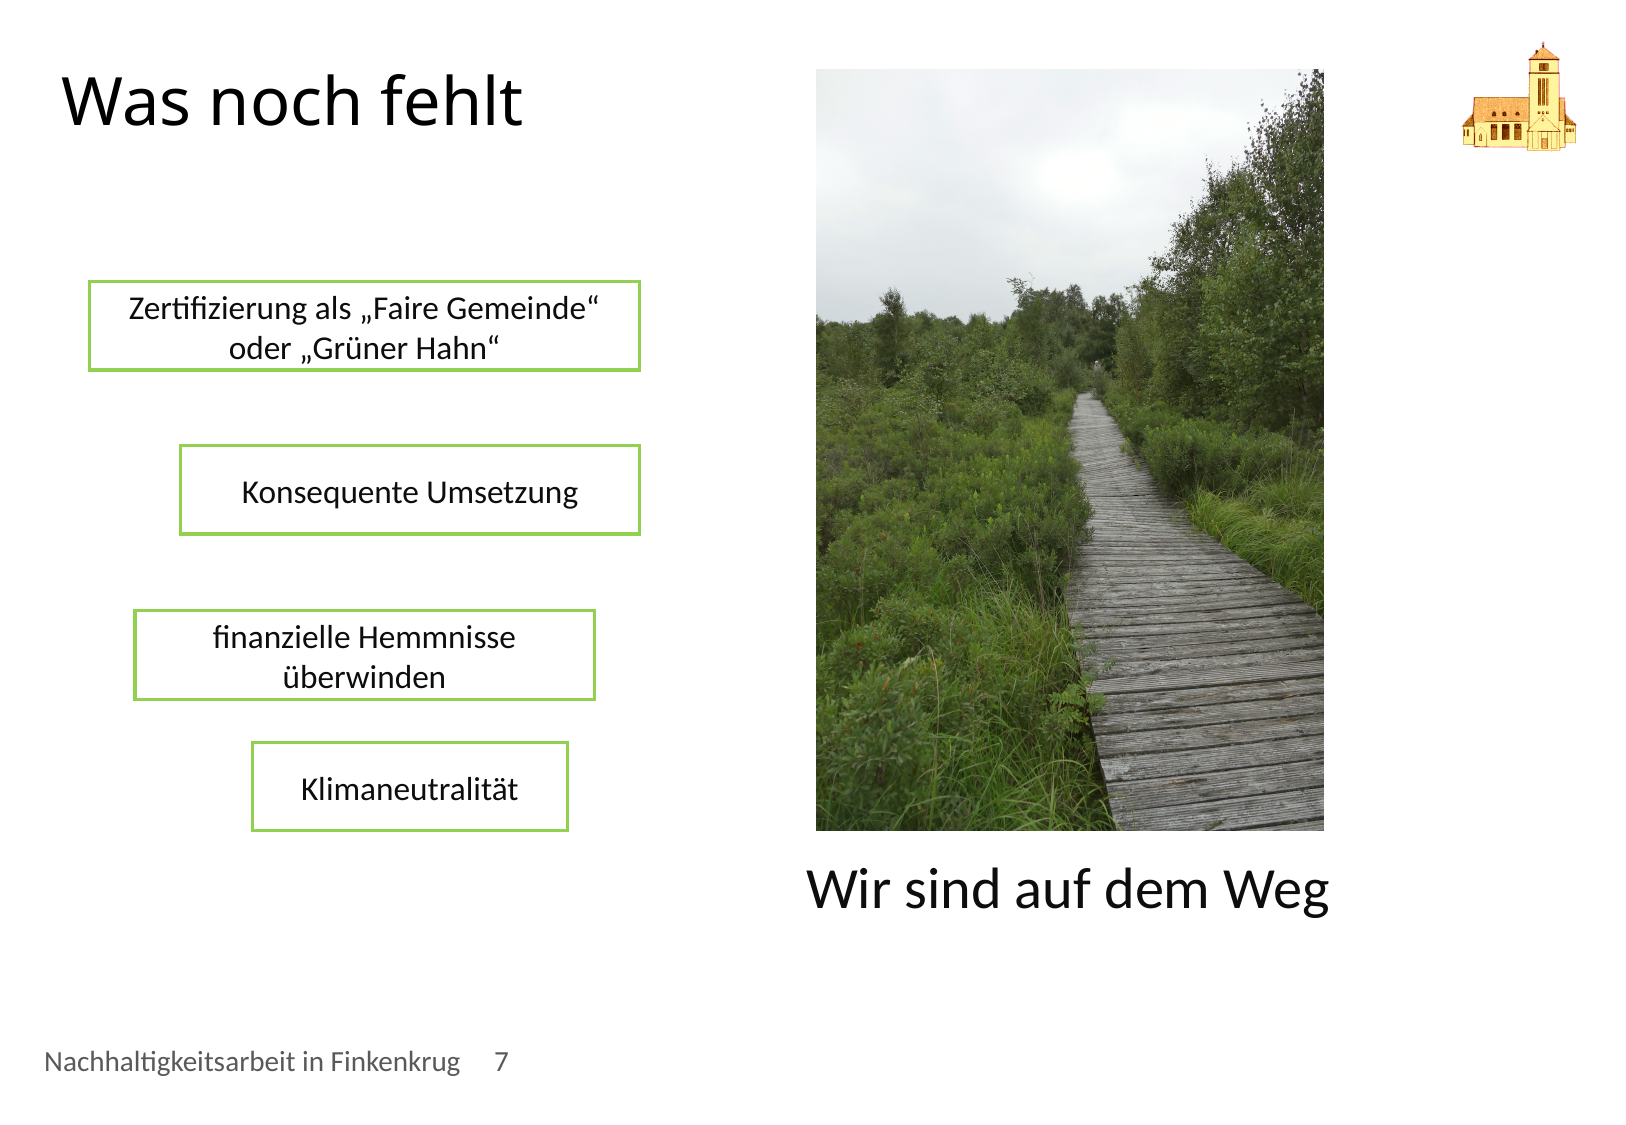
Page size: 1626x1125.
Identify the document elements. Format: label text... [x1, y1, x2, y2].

picture [1460, 39, 1579, 59]
text_box Klimaneutralität [251, 741, 569, 832]
picture [816, 69, 1324, 831]
text_box Zertifizierung als „Faire Gemeinde“ oder „Grüner Hahn“ [88, 280, 641, 371]
title Was noch fehlt [46, 59, 1579, 216]
text_box finanzielle Hemmnisse überwinden [134, 610, 595, 700]
text_box Konsequente Umsetzung [179, 444, 641, 535]
text_box Wir sind auf dem Weg [790, 839, 1385, 930]
